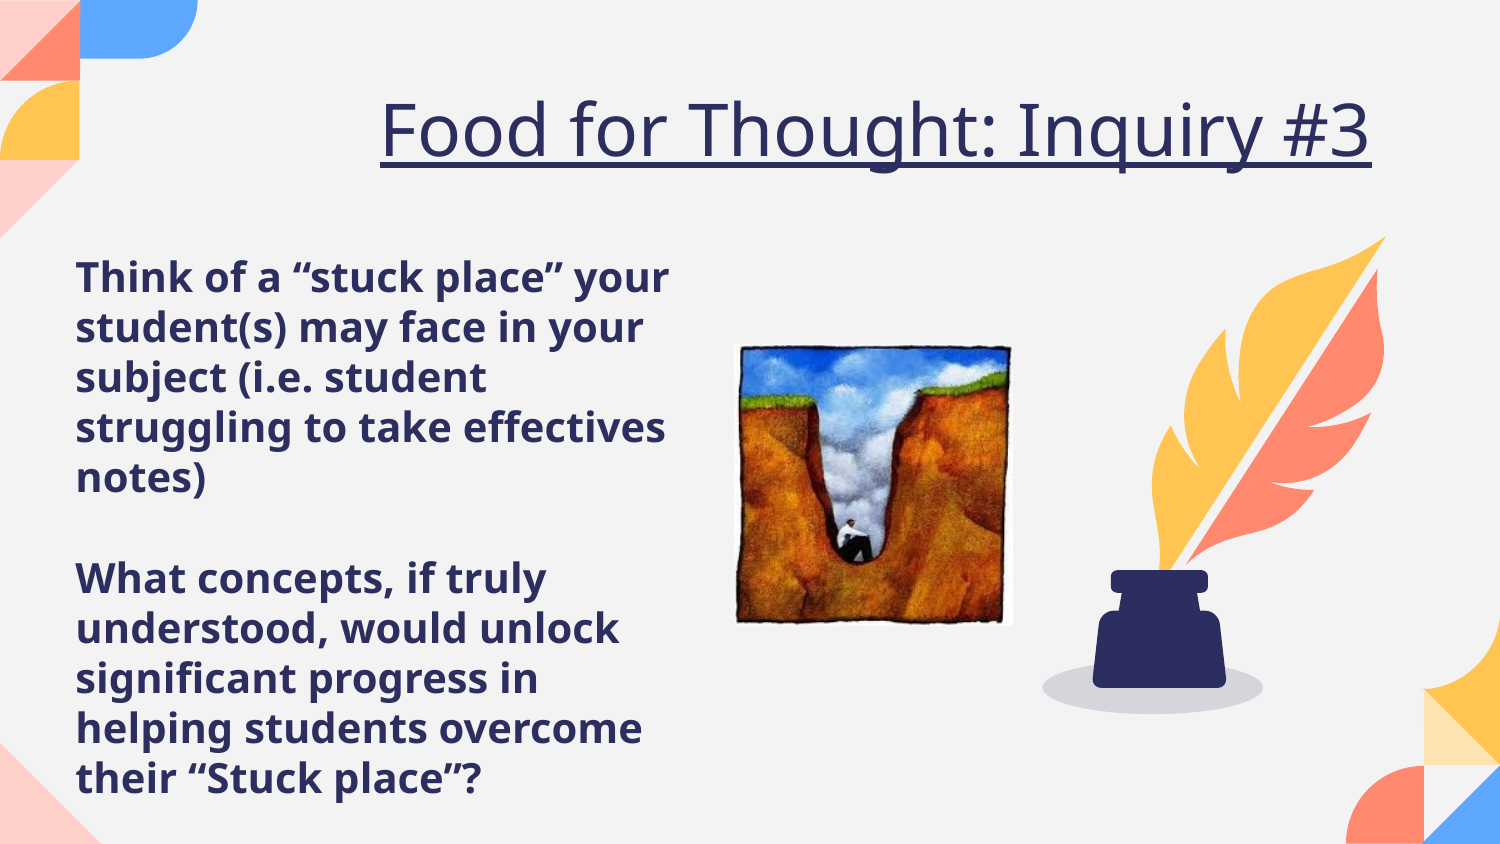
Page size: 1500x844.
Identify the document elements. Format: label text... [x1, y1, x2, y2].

title Food for Thought: Inquiry #3 [364, 55, 1426, 150]
text_box Think of a “stuck place” your student(s) may face in your subject (i.e. student struggling to take effectives notes) What concepts, if truly understood, would unlock significant progress in helping students overcome their “Stuck place”? [60, 236, 704, 670]
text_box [1042, 235, 1388, 715]
picture [733, 343, 1013, 626]
